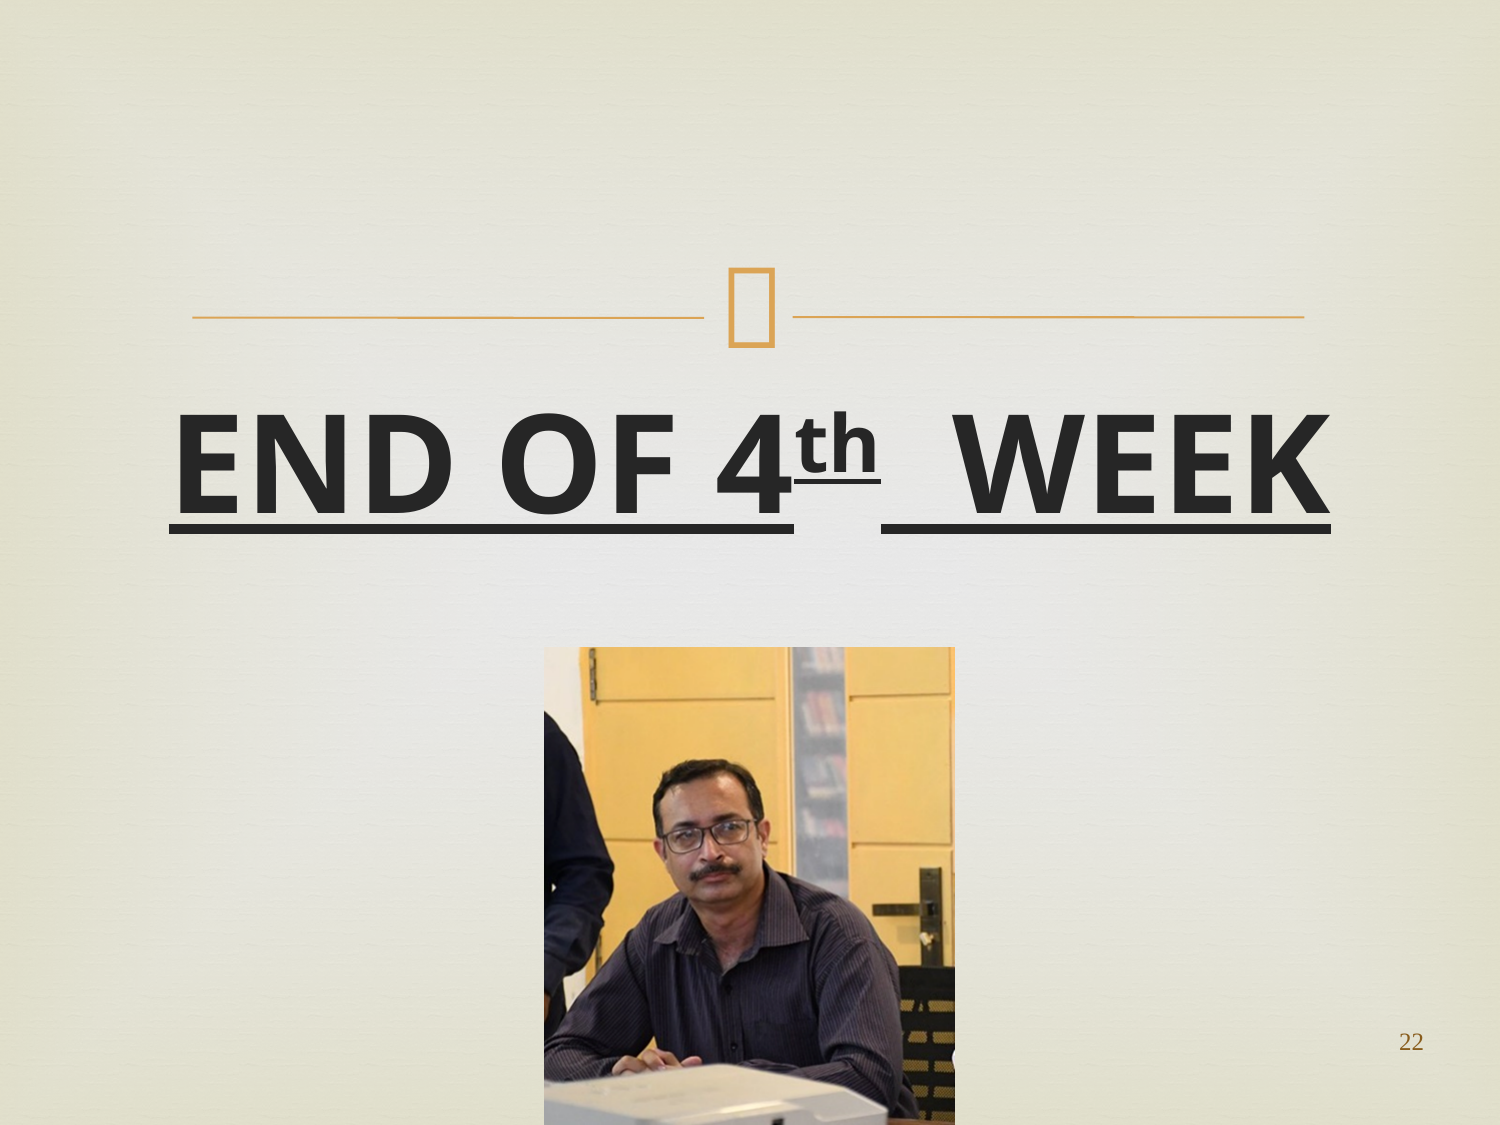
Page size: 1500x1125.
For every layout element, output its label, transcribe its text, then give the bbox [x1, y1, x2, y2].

list END OF 4th WEEK [114, 368, 1386, 1005]
slide_number 22 [1089, 1010, 1440, 1071]
picture [544, 647, 956, 1125]
